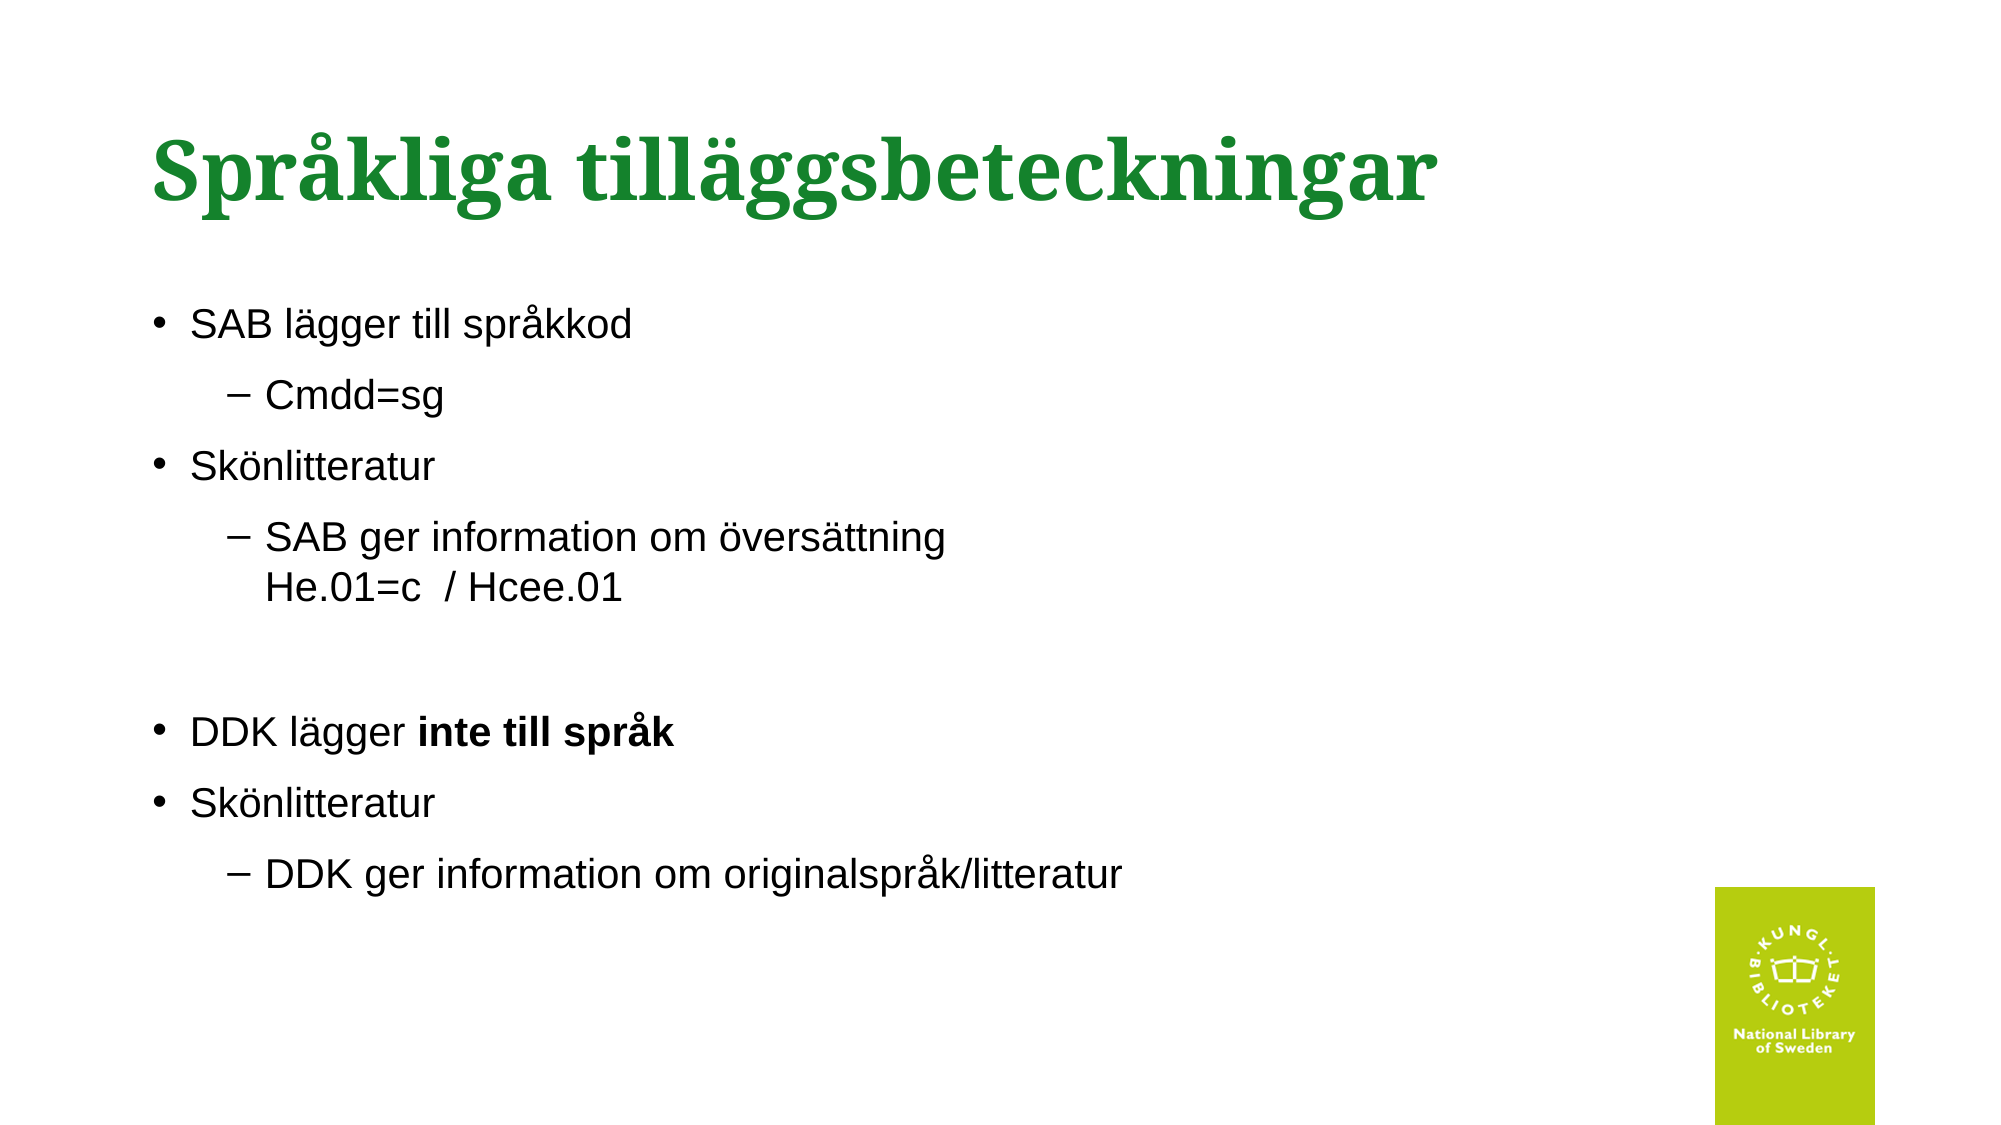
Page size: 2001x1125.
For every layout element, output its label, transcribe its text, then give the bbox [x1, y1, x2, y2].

picture [1715, 1005, 1875, 1125]
list SAB lägger till språkkod Cmdd=sg Skönlitteratur SAB ger information om översättning He.01=c / Hcee.01 DDK lägger inte till språk Skönlitteratur DDK ger information om originalspråk/litteratur [137, 289, 1875, 1005]
title Språkliga tilläggsbeteckningar [137, 120, 1875, 289]
